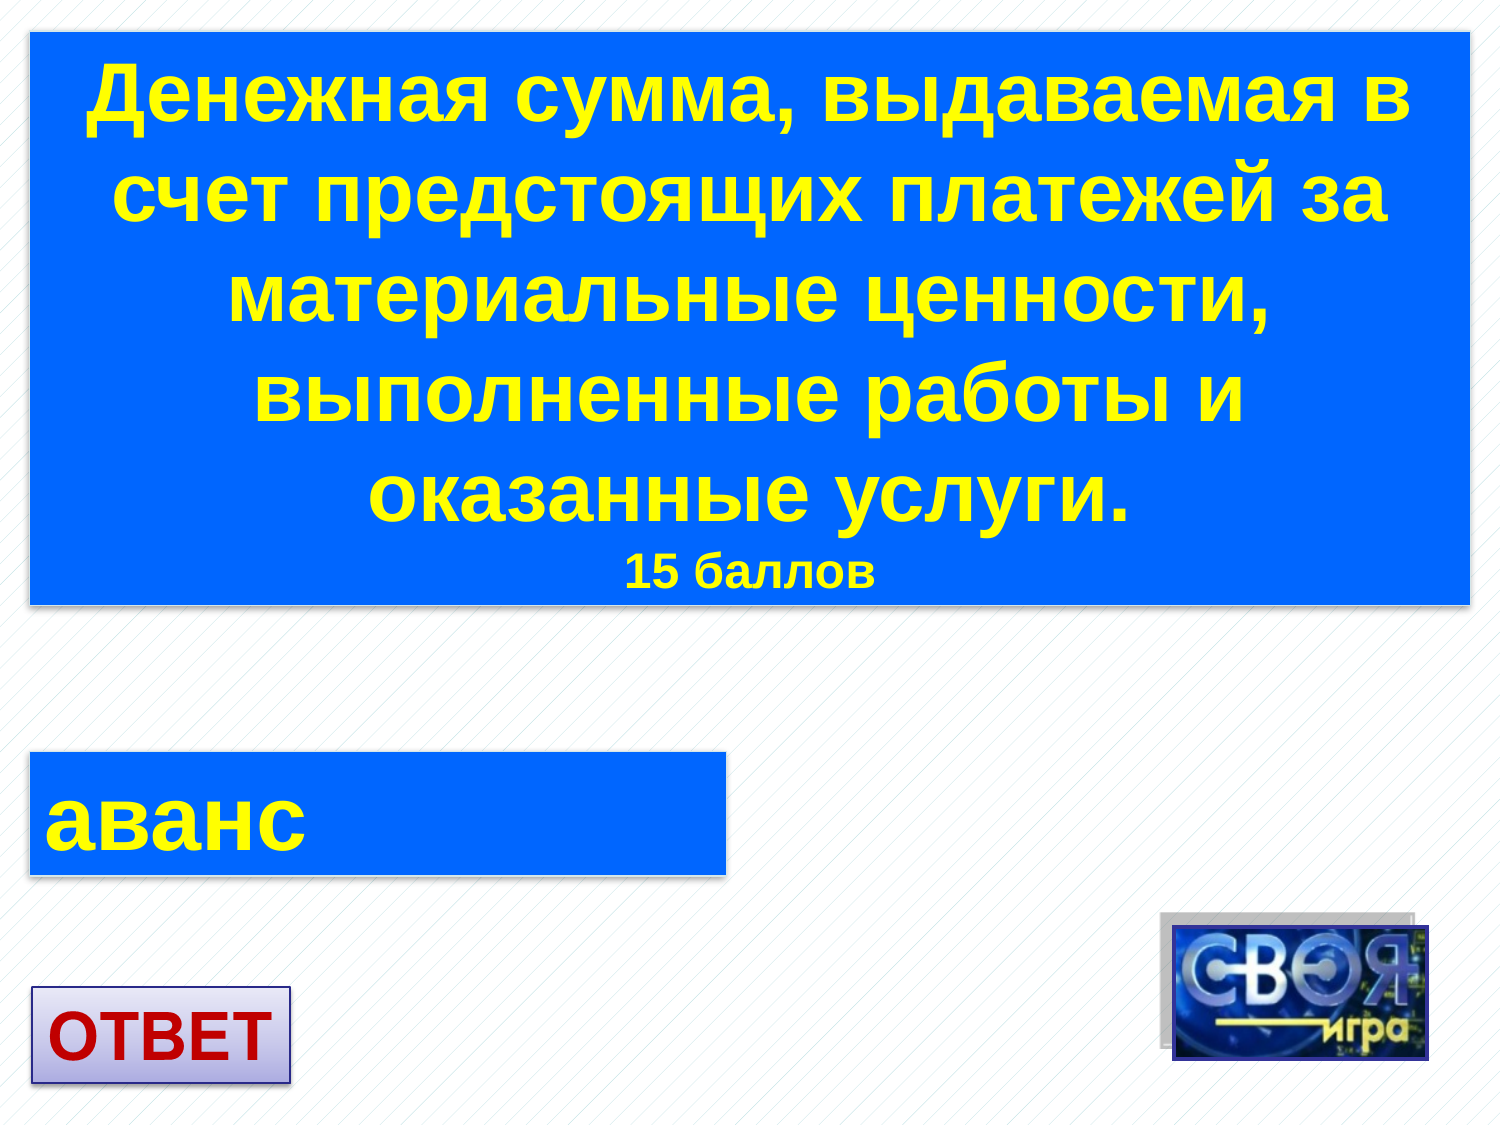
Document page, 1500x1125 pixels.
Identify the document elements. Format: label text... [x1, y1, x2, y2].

text_box аванс [29, 751, 727, 877]
picture [0, 970, 320, 1125]
picture [1175, 928, 1426, 1058]
text_box Денежная сумма, выдаваемая в счет предстоящих платежей за материальные ценности, выполненные работы и оказанные услуги. 15 баллов [29, 30, 1471, 606]
